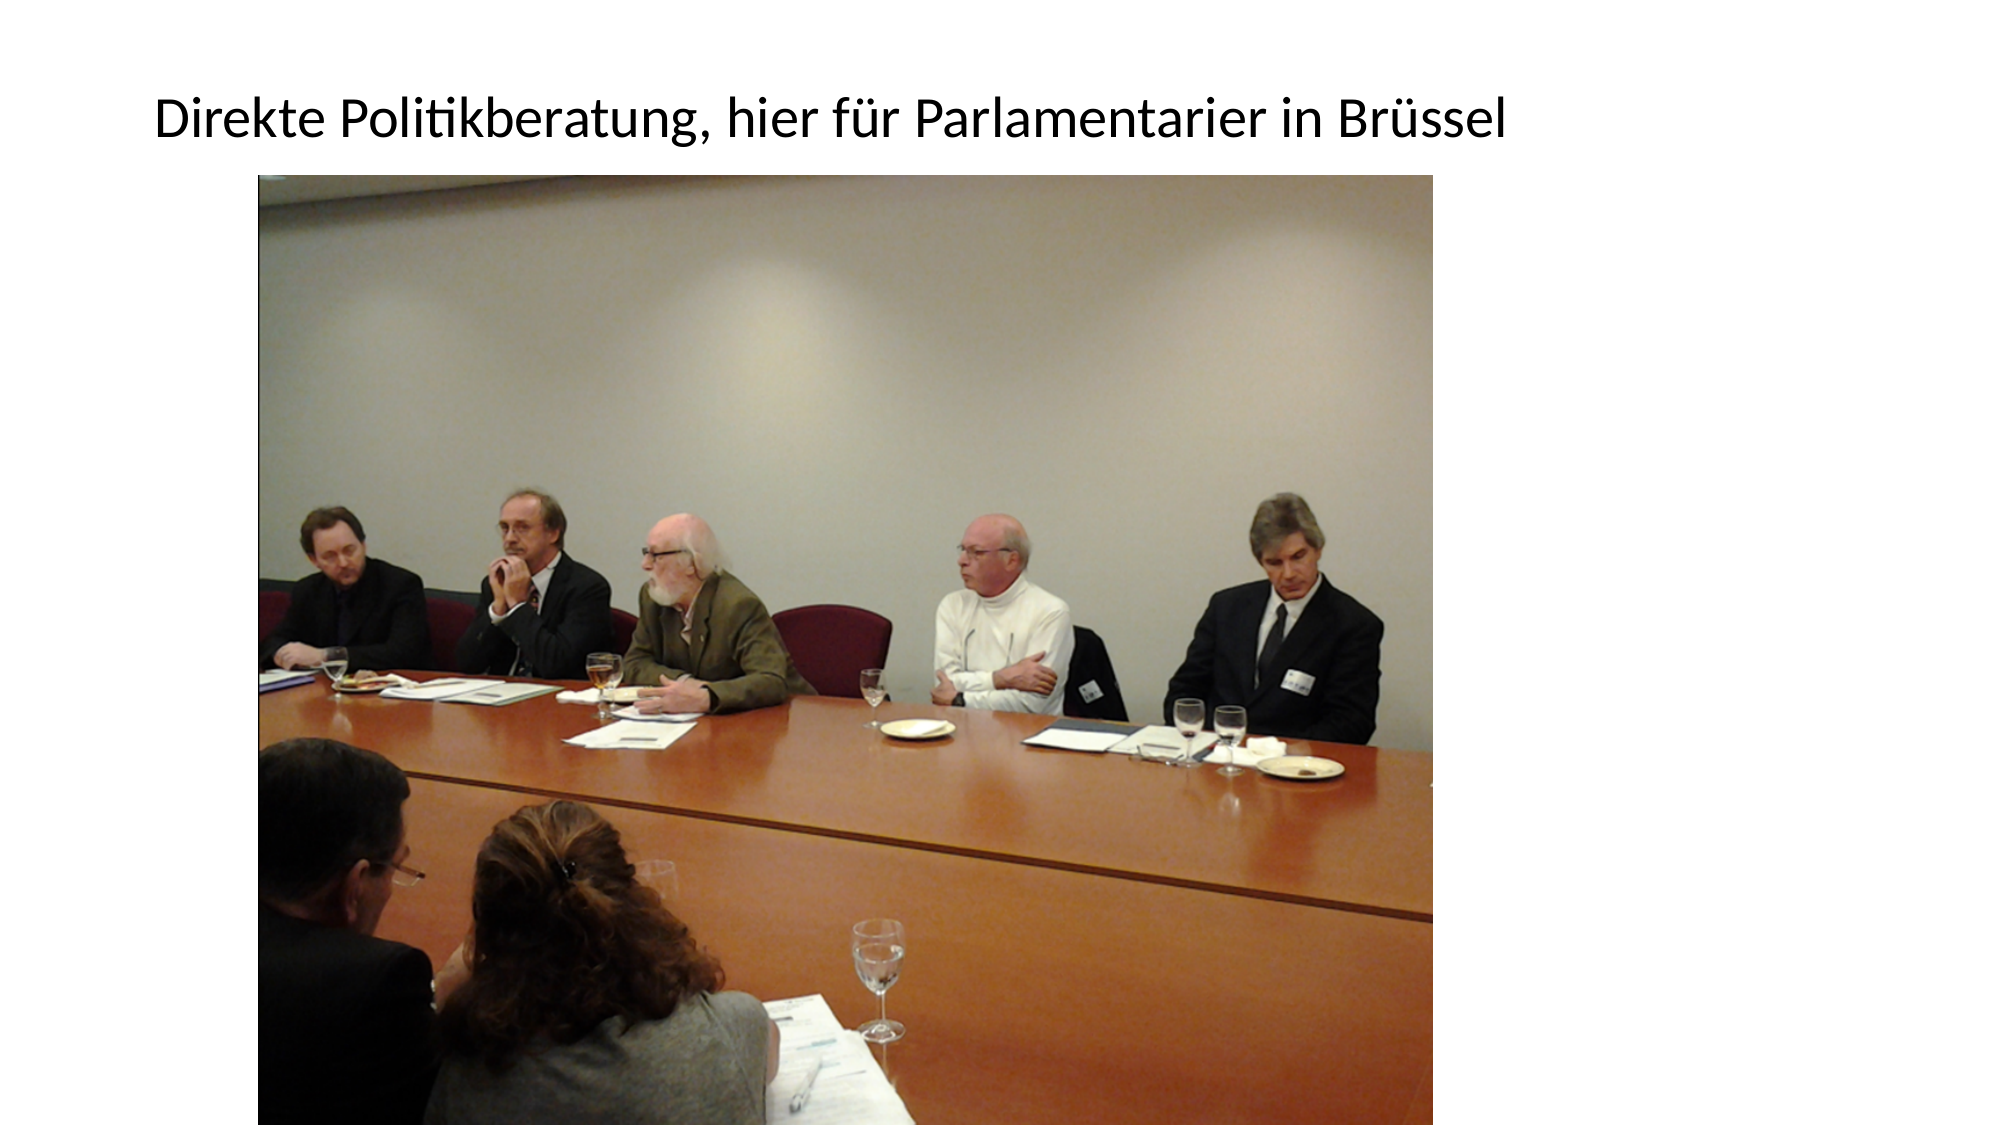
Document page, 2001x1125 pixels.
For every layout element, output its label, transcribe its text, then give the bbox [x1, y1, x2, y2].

picture [257, 175, 1433, 1125]
text_box Direkte Politikberatung, hier für Parlamentarier in Brüssel [139, 71, 1524, 157]
